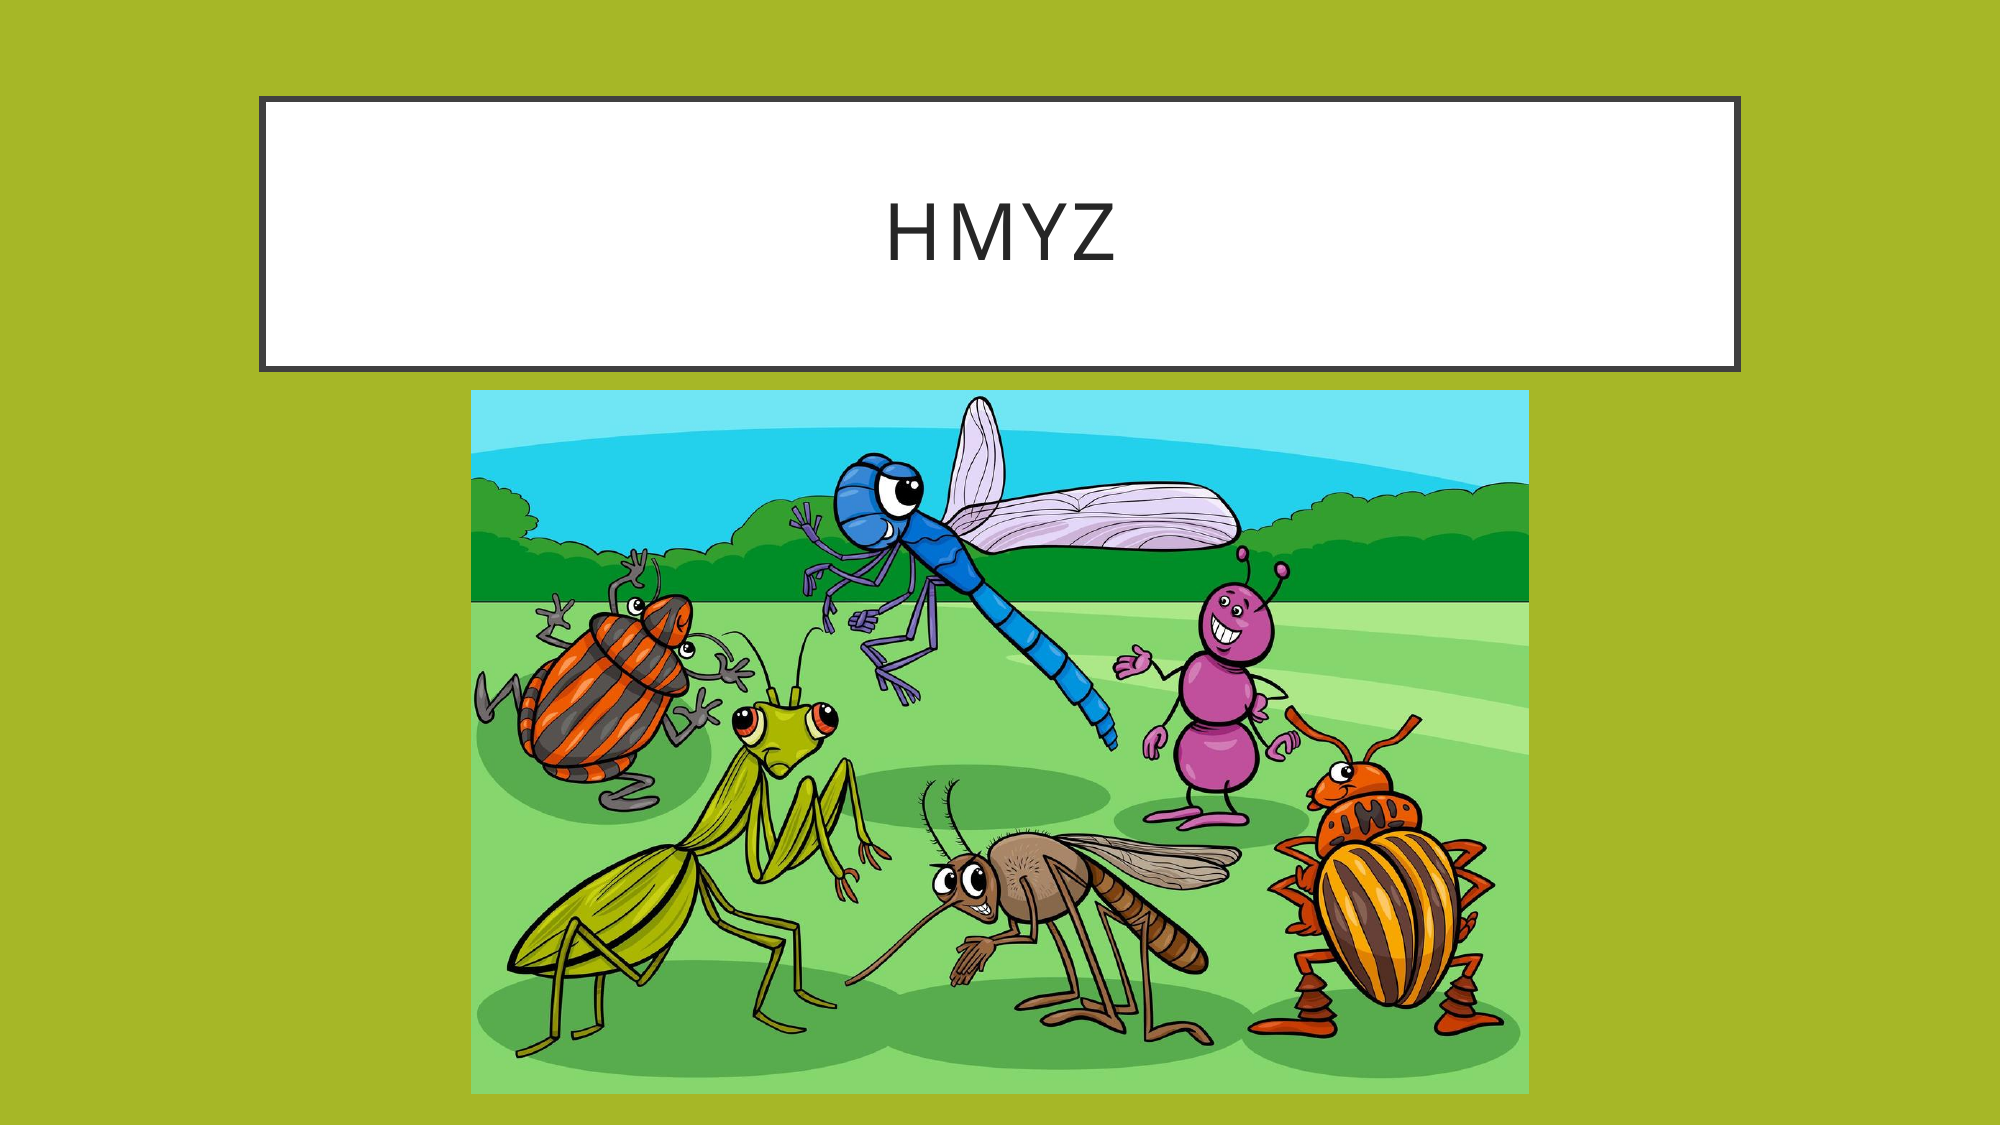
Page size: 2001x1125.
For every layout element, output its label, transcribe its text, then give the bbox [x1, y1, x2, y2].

picture [471, 390, 1529, 1094]
title hmyz [259, 96, 1741, 372]
